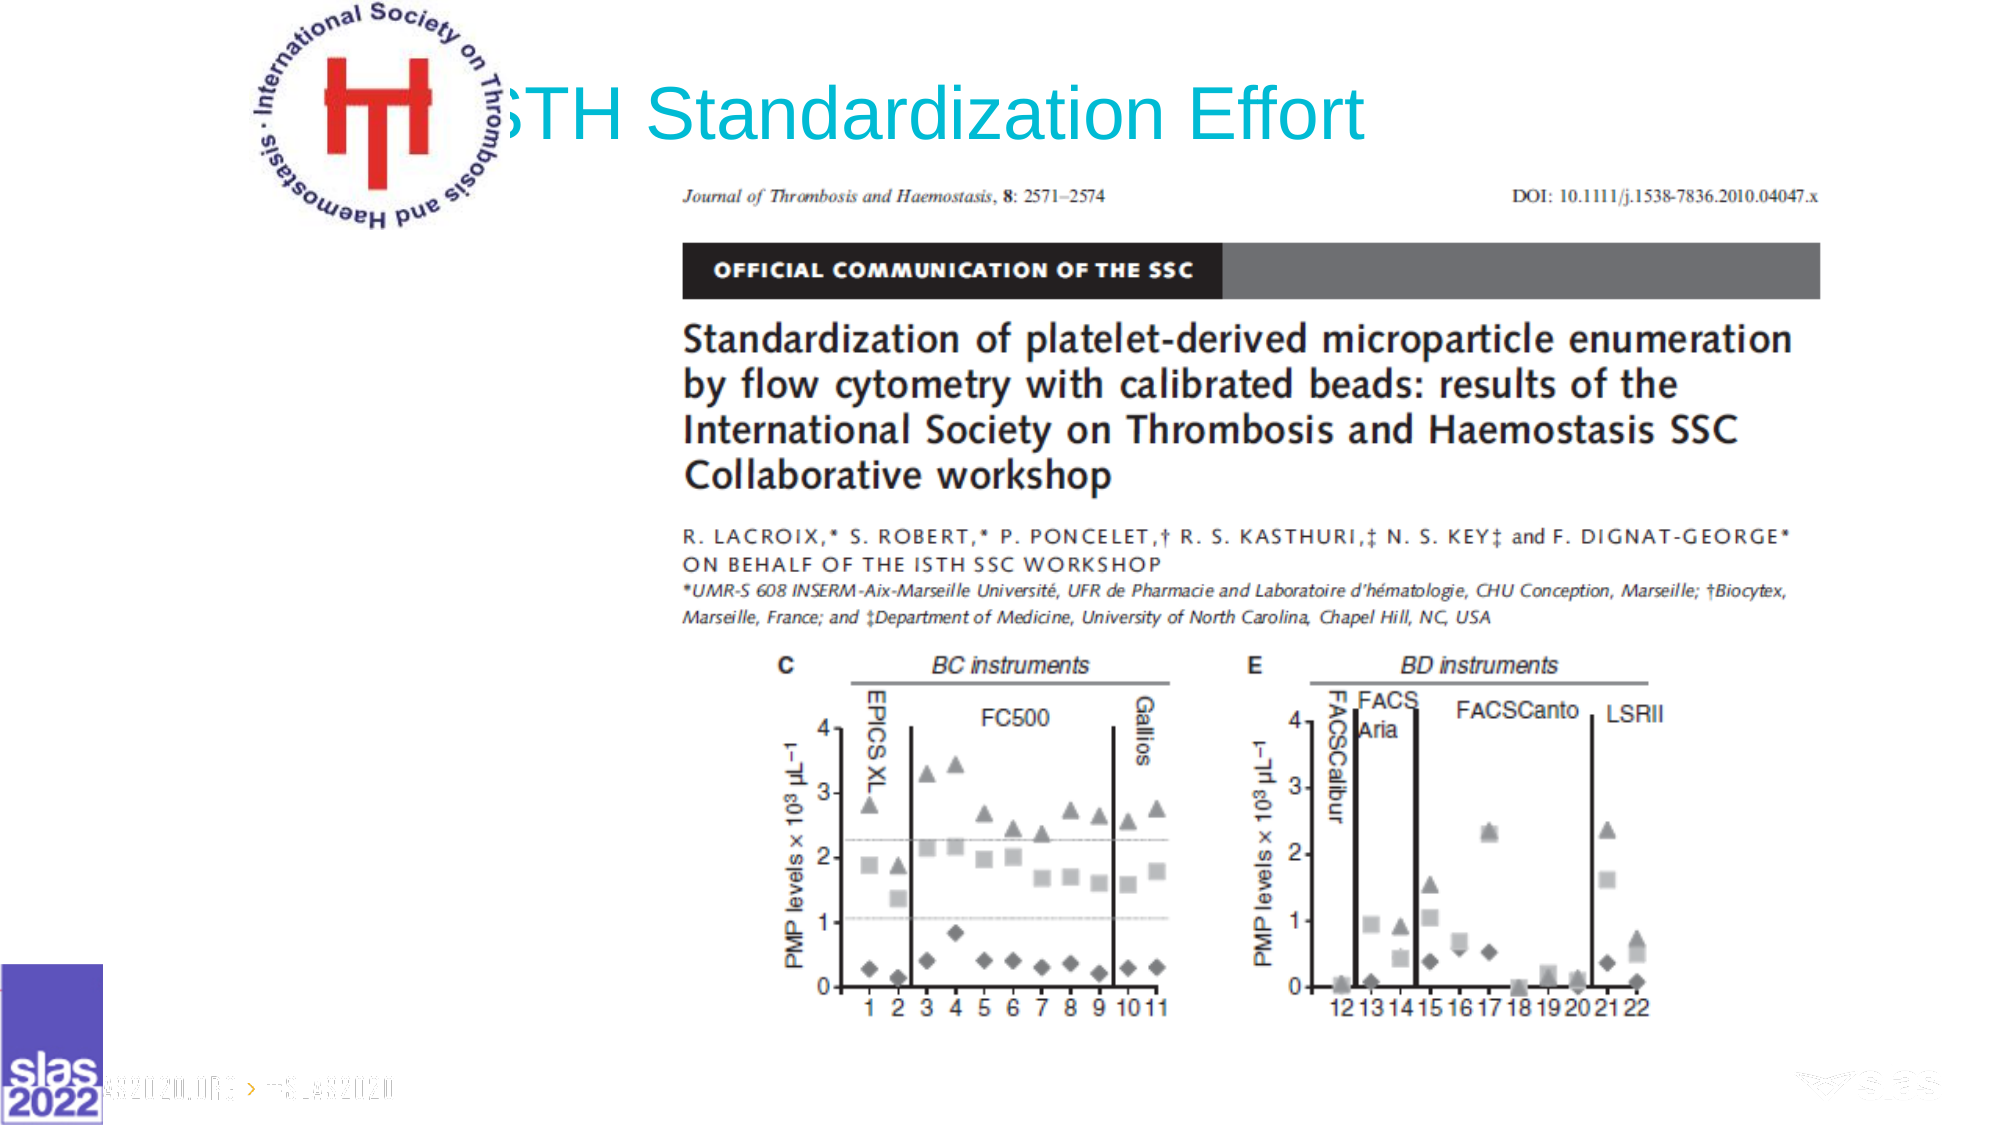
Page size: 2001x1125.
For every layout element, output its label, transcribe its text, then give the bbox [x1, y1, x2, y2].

picture [672, 182, 1833, 1036]
picture [1794, 1063, 1942, 1102]
picture [249, 0, 510, 230]
title ISTH Standardization Effort [510, 45, 1790, 186]
picture [0, 963, 421, 1125]
